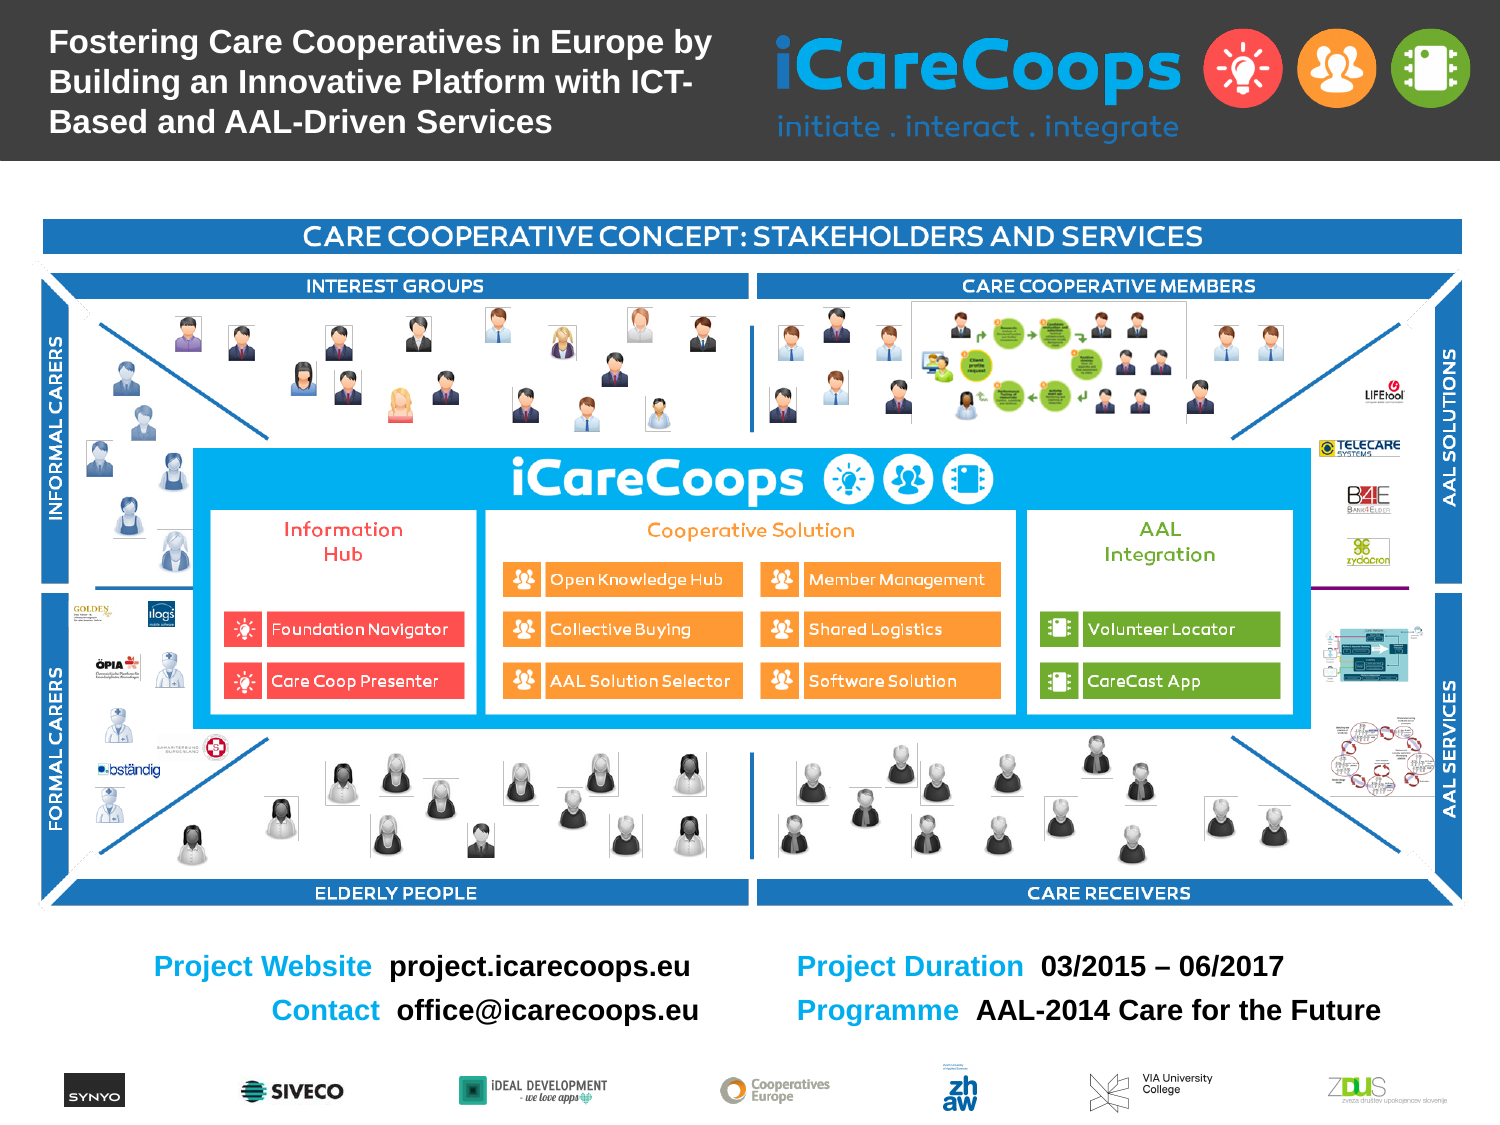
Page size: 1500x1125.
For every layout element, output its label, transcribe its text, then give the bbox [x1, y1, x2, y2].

picture [773, 18, 1477, 149]
title Fostering Care Cooperatives in Europe by Building an Innovative Platform with ICT-Based and AAL-Driven Services [33, 41, 767, 119]
picture [720, 1077, 830, 1104]
text_box Project Website project.icarecoops.eu Contact office@icarecoops.eu [41, 931, 715, 1034]
picture [1328, 1077, 1447, 1104]
text_box [1, 0, 1500, 161]
text_box Project Duration 03/2015 – 06/2017 Programme AAL-2014 Care for the Future [782, 931, 1456, 1034]
picture [1090, 1072, 1215, 1113]
picture [943, 1064, 977, 1111]
picture [64, 1073, 125, 1107]
picture [459, 1076, 607, 1105]
picture [238, 1076, 346, 1105]
picture [29, 210, 1471, 915]
